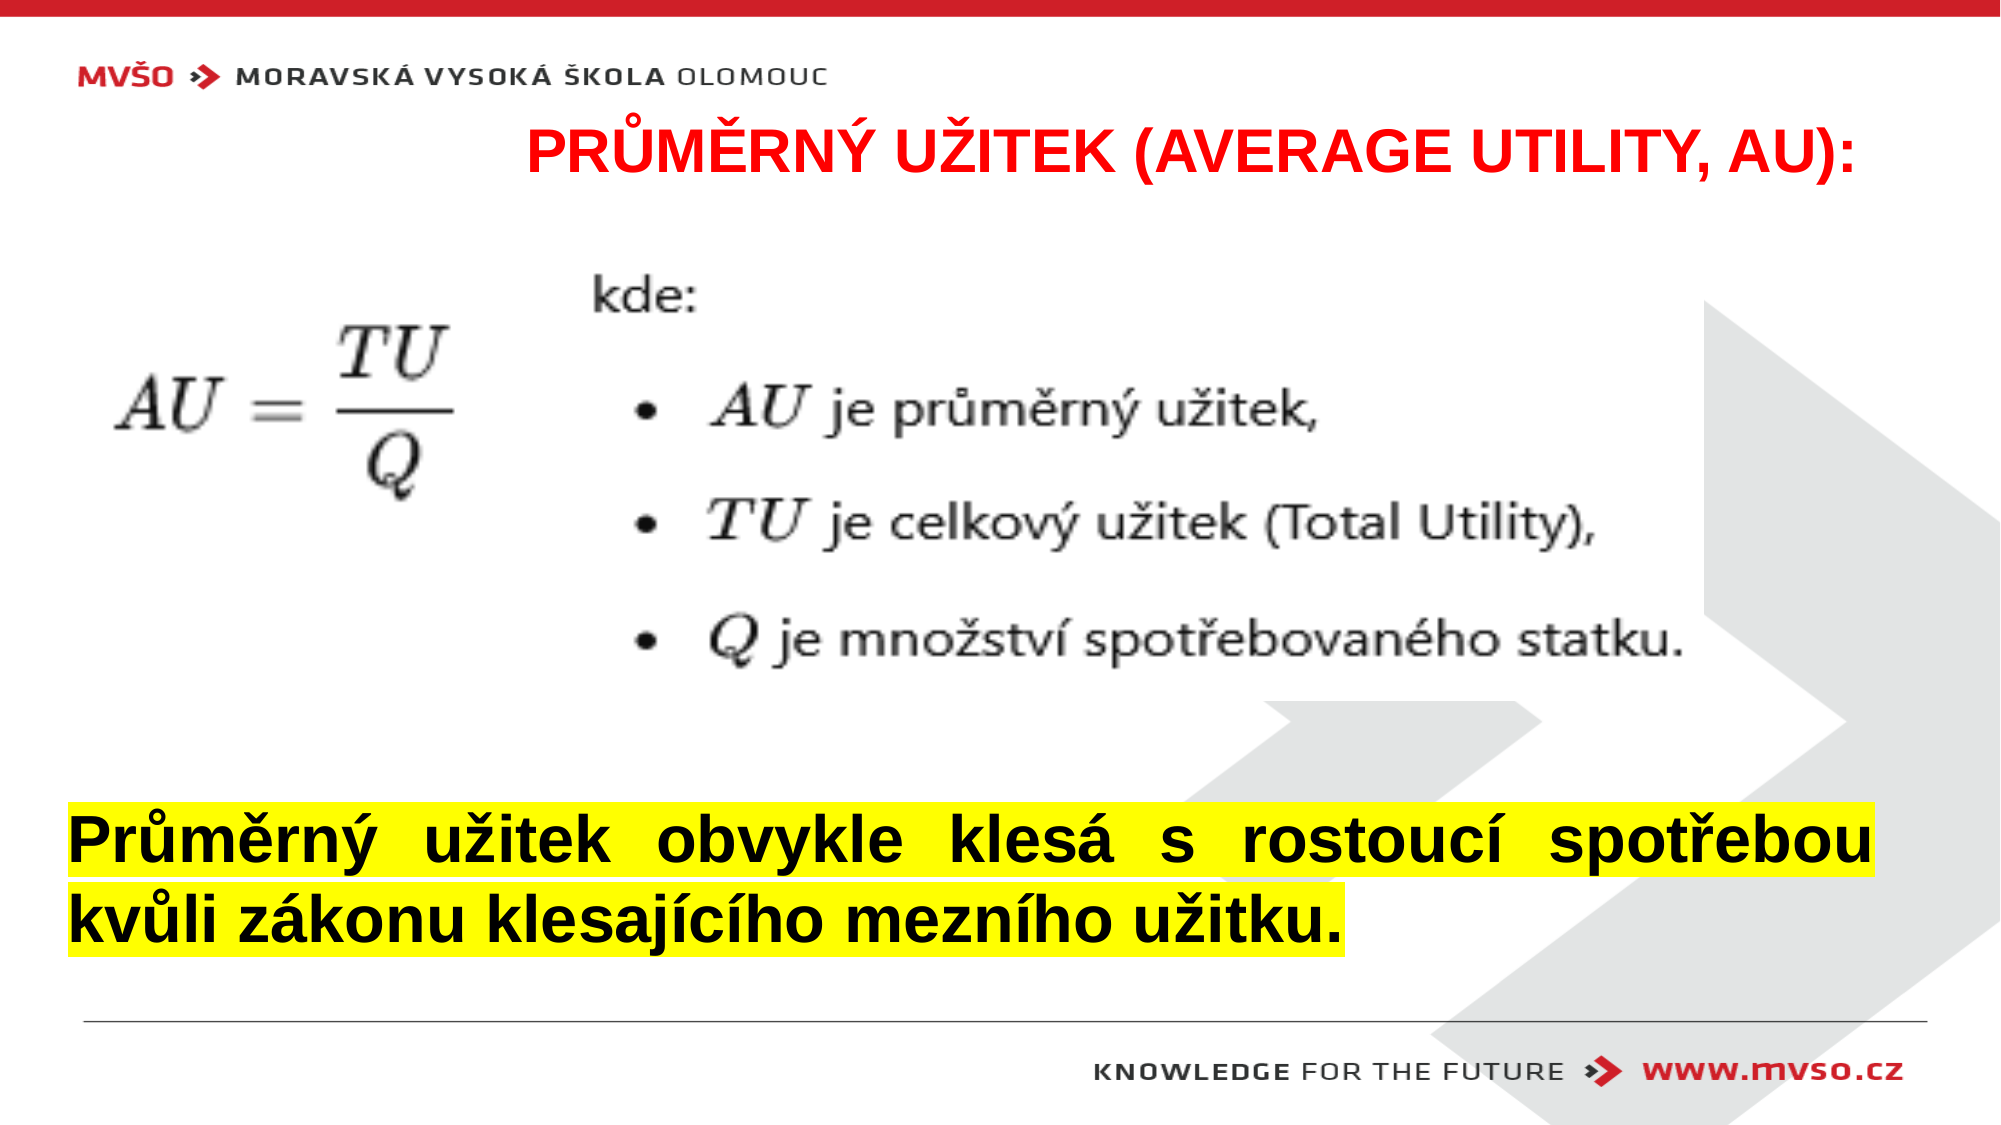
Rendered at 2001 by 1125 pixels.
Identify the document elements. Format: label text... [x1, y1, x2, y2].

picture [0, 0, 2001, 1125]
title Průměrný užitek (Average Utility, AU): [82, 111, 1891, 195]
text_box Průměrný užitek obvykle klesá s rostoucí spotřebou kvůli zákonu klesajícího mezního užitku. [52, 788, 1891, 964]
